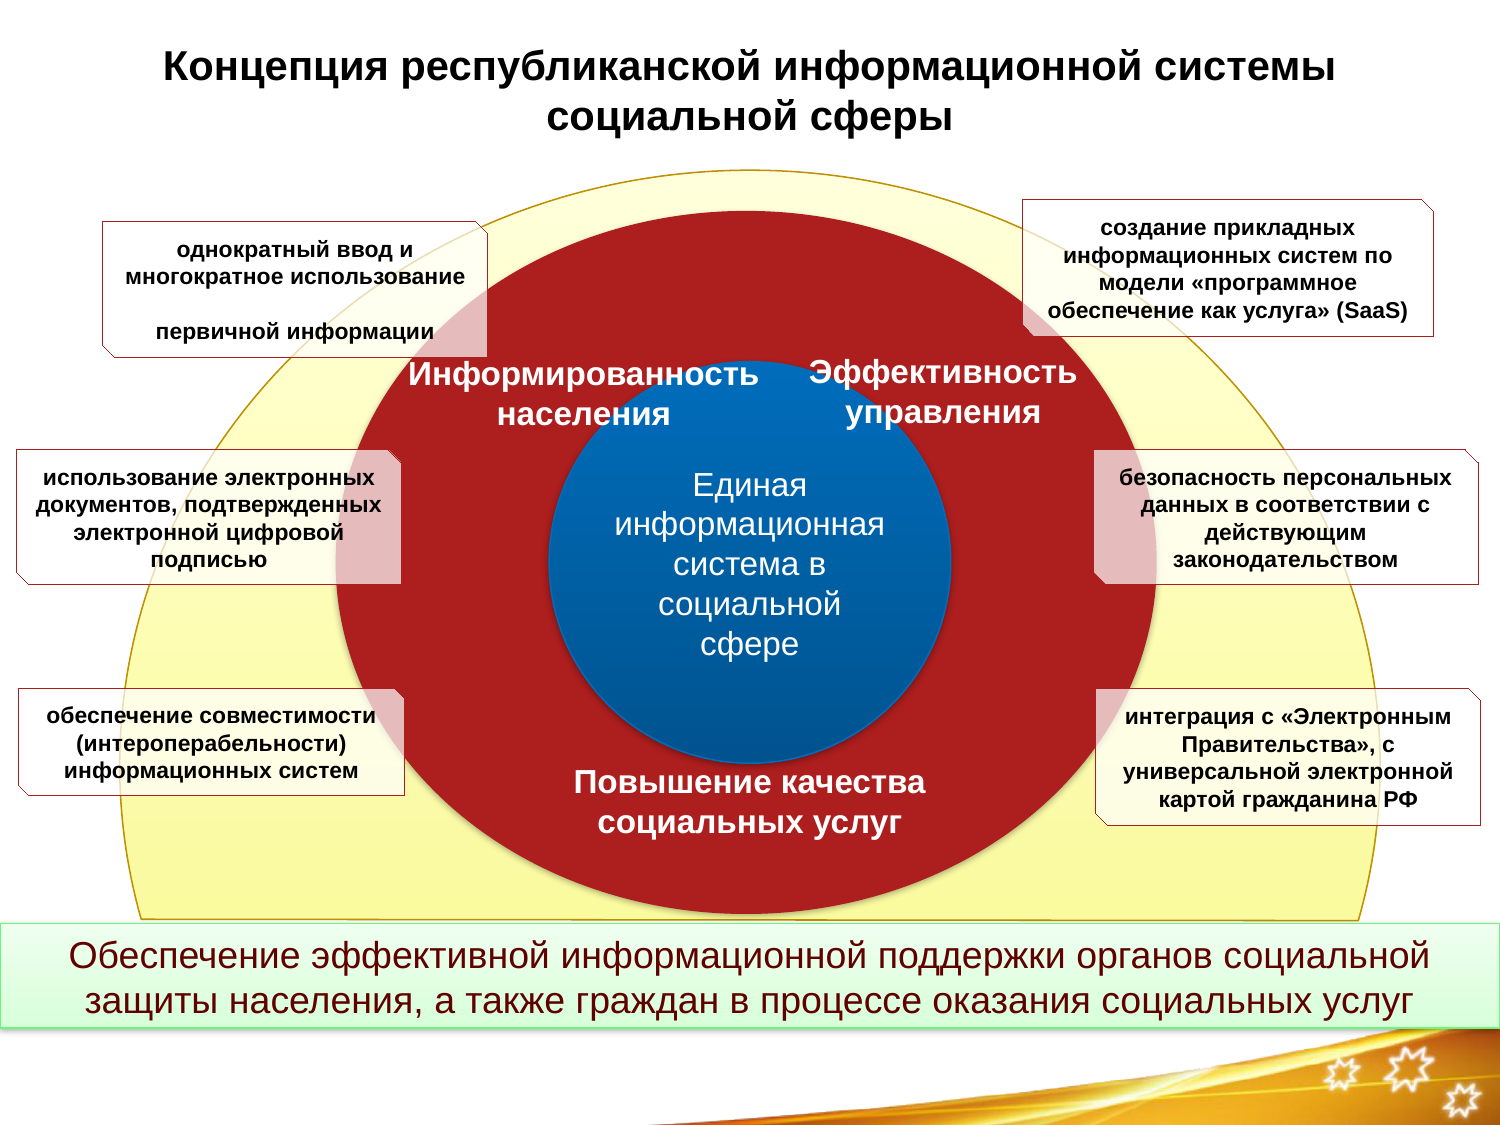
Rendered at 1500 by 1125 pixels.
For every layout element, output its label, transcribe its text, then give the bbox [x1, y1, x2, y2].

title Концепция республиканской информационной системы социальной сферы [74, 30, 1426, 124]
picture [0, 0, 1500, 169]
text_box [0, 169, 1500, 1125]
